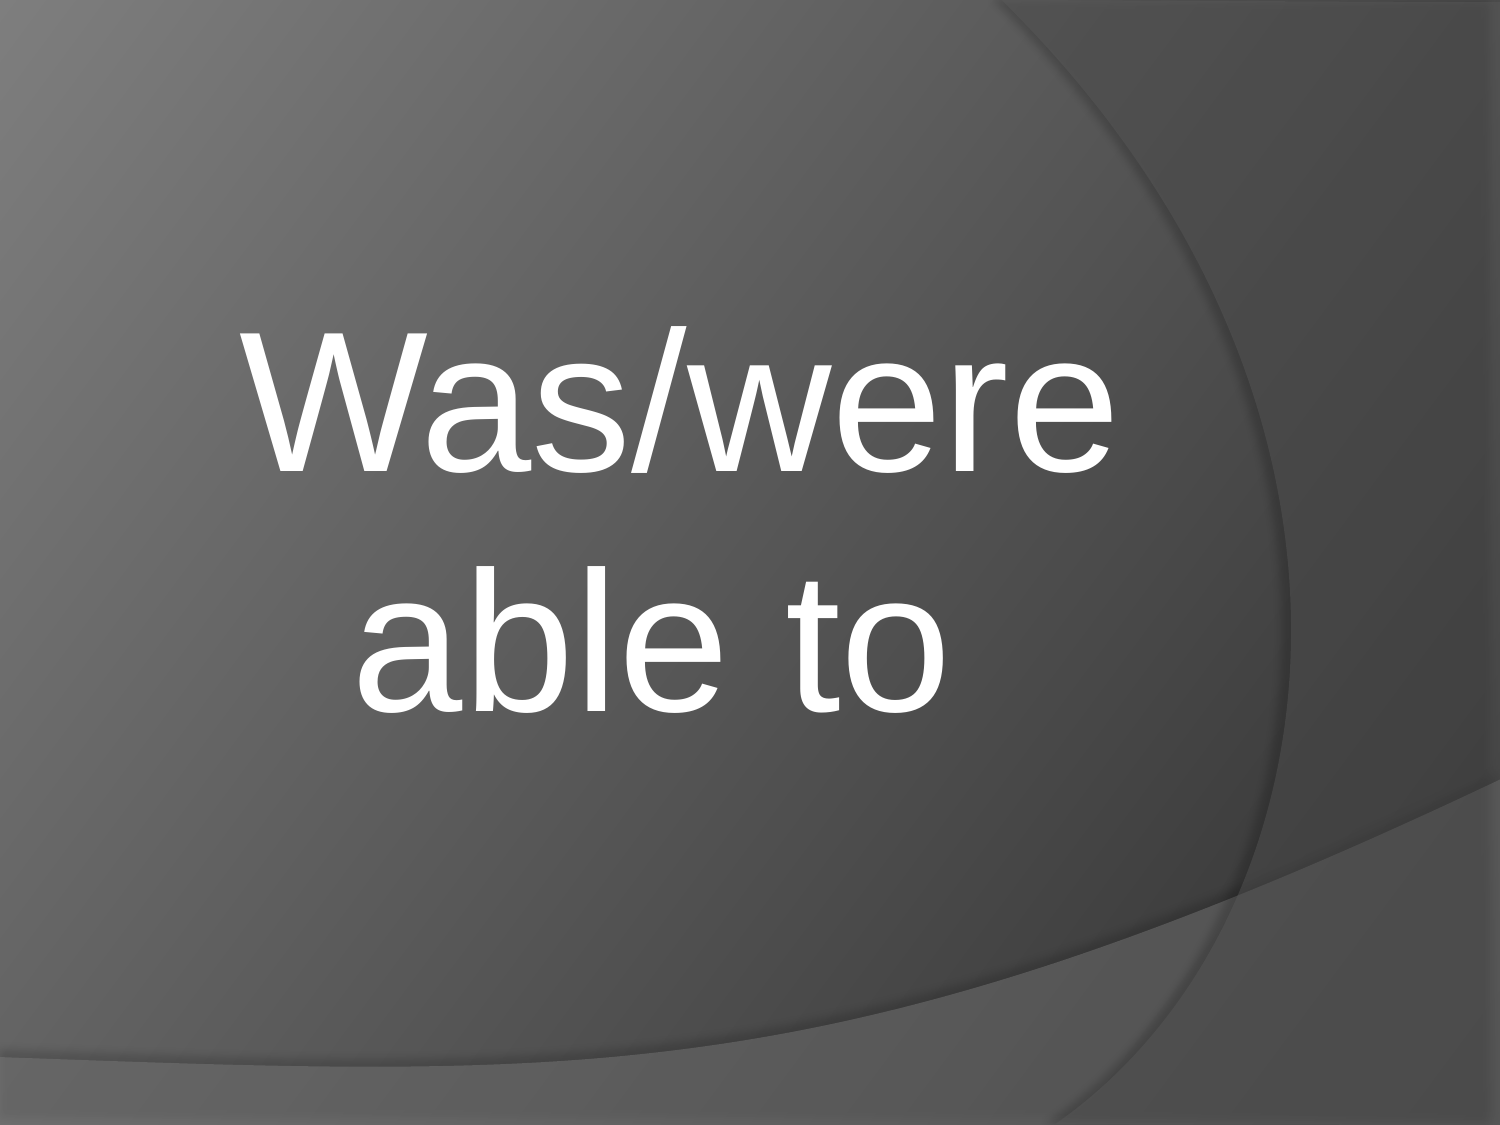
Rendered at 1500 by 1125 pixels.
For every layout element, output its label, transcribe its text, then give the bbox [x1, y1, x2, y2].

subtitle Was/were able to [71, 253, 1282, 752]
